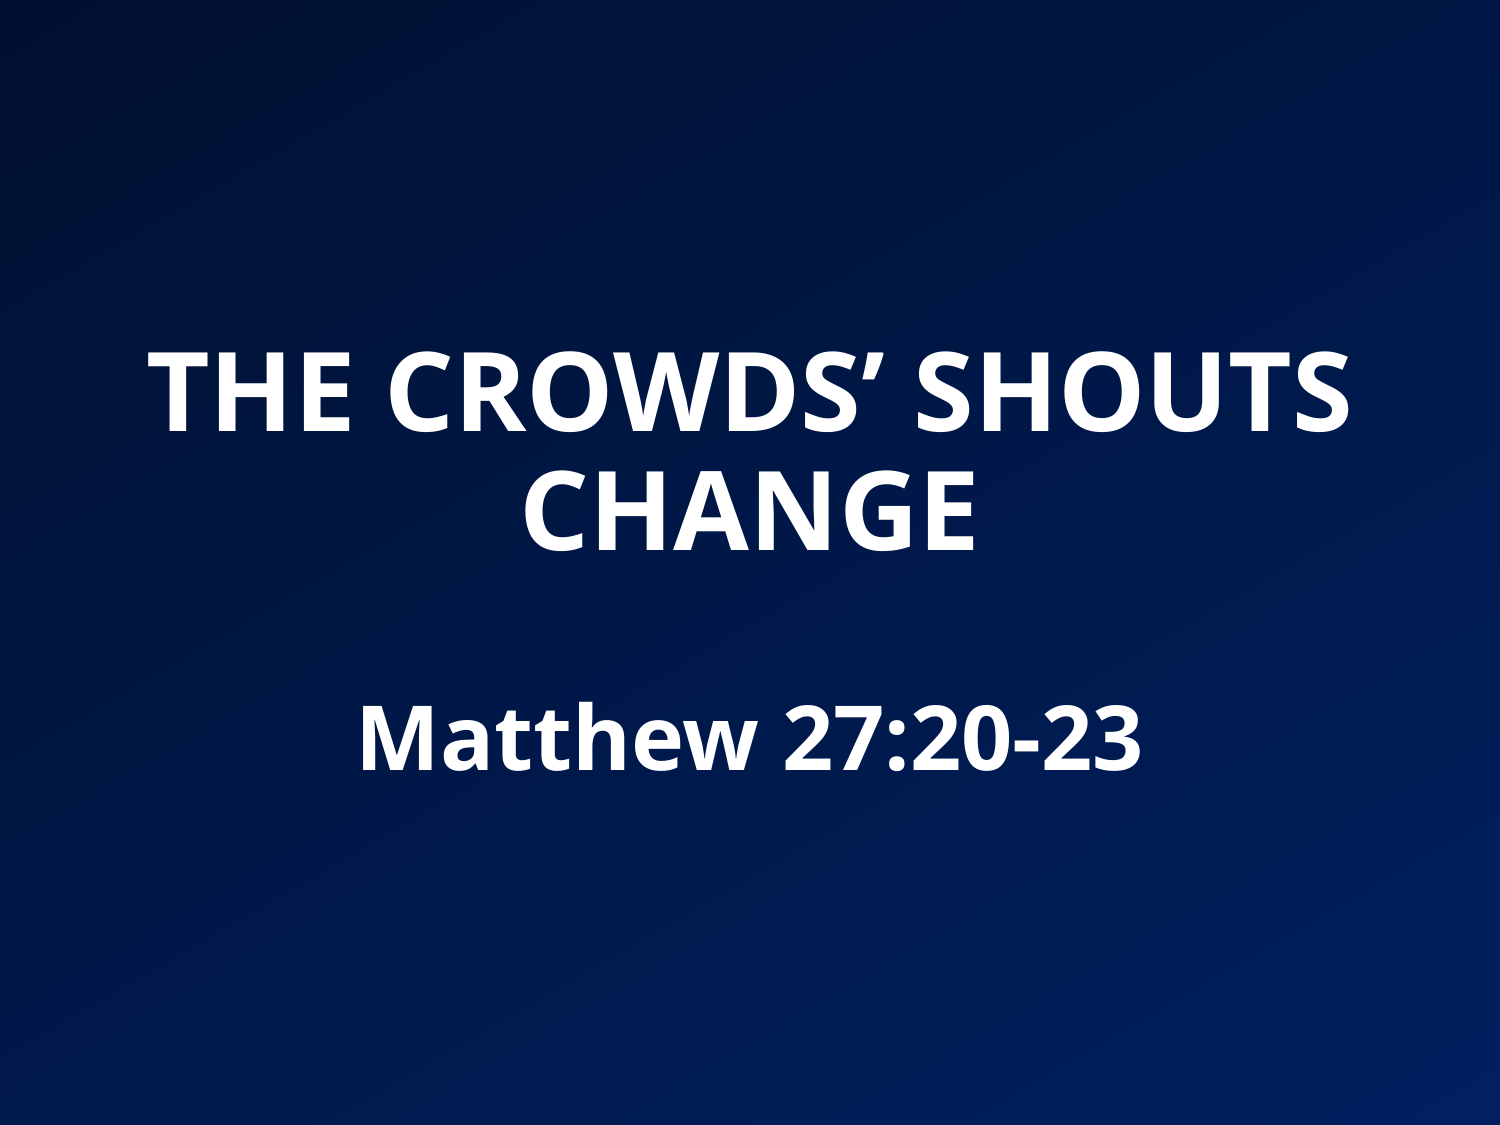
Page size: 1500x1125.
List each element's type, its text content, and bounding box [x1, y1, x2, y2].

title THE CROWDS’ SHOUTS CHANGE Matthew 27:20-23 [112, 327, 1388, 798]
